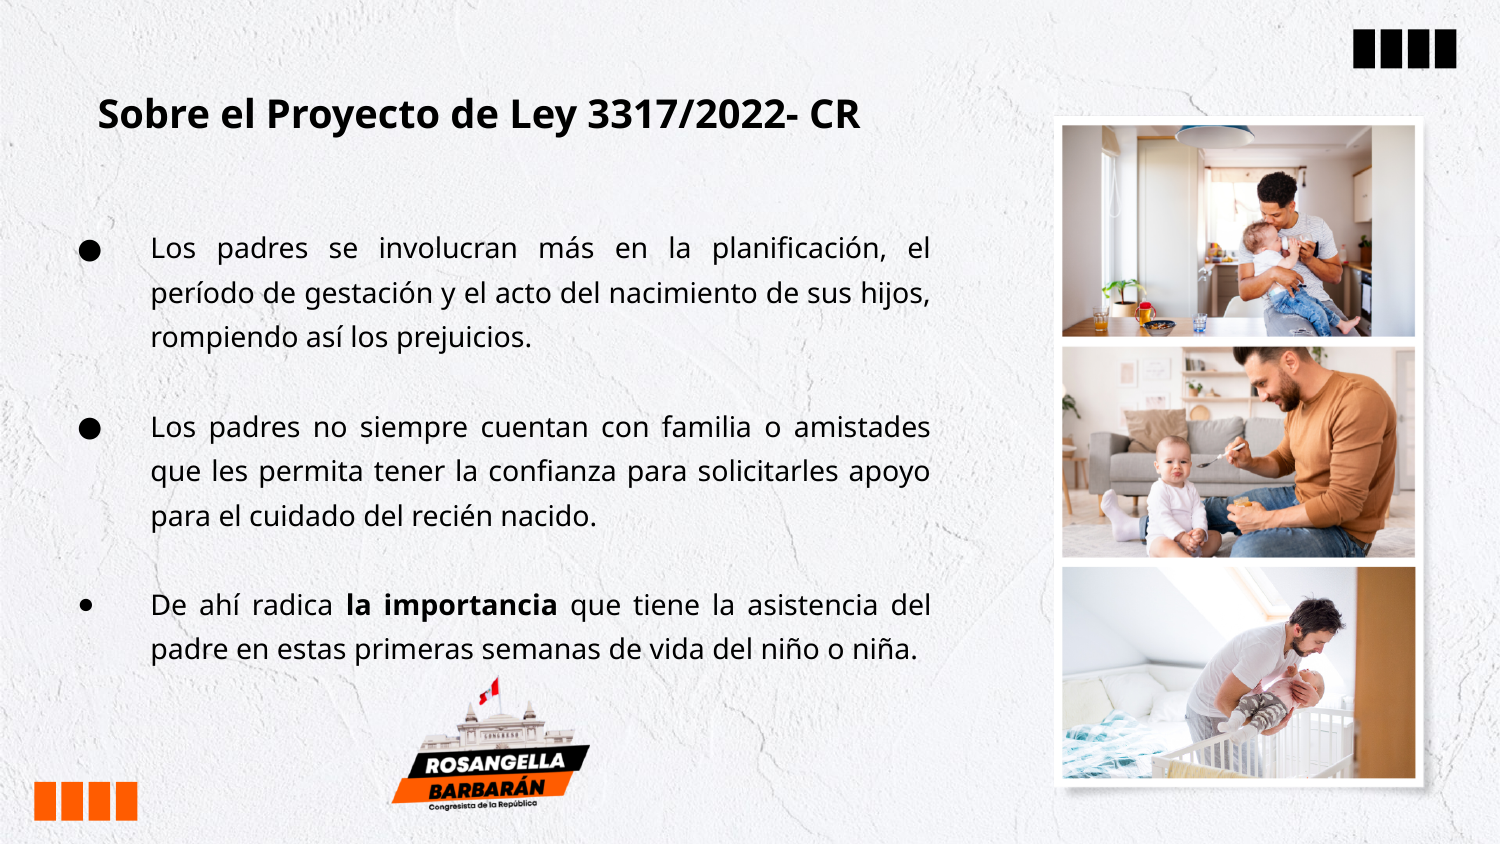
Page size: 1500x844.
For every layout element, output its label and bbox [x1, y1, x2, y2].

text_box [33, 781, 138, 821]
picture [0, 0, 1500, 844]
text_box [1353, 29, 1457, 69]
